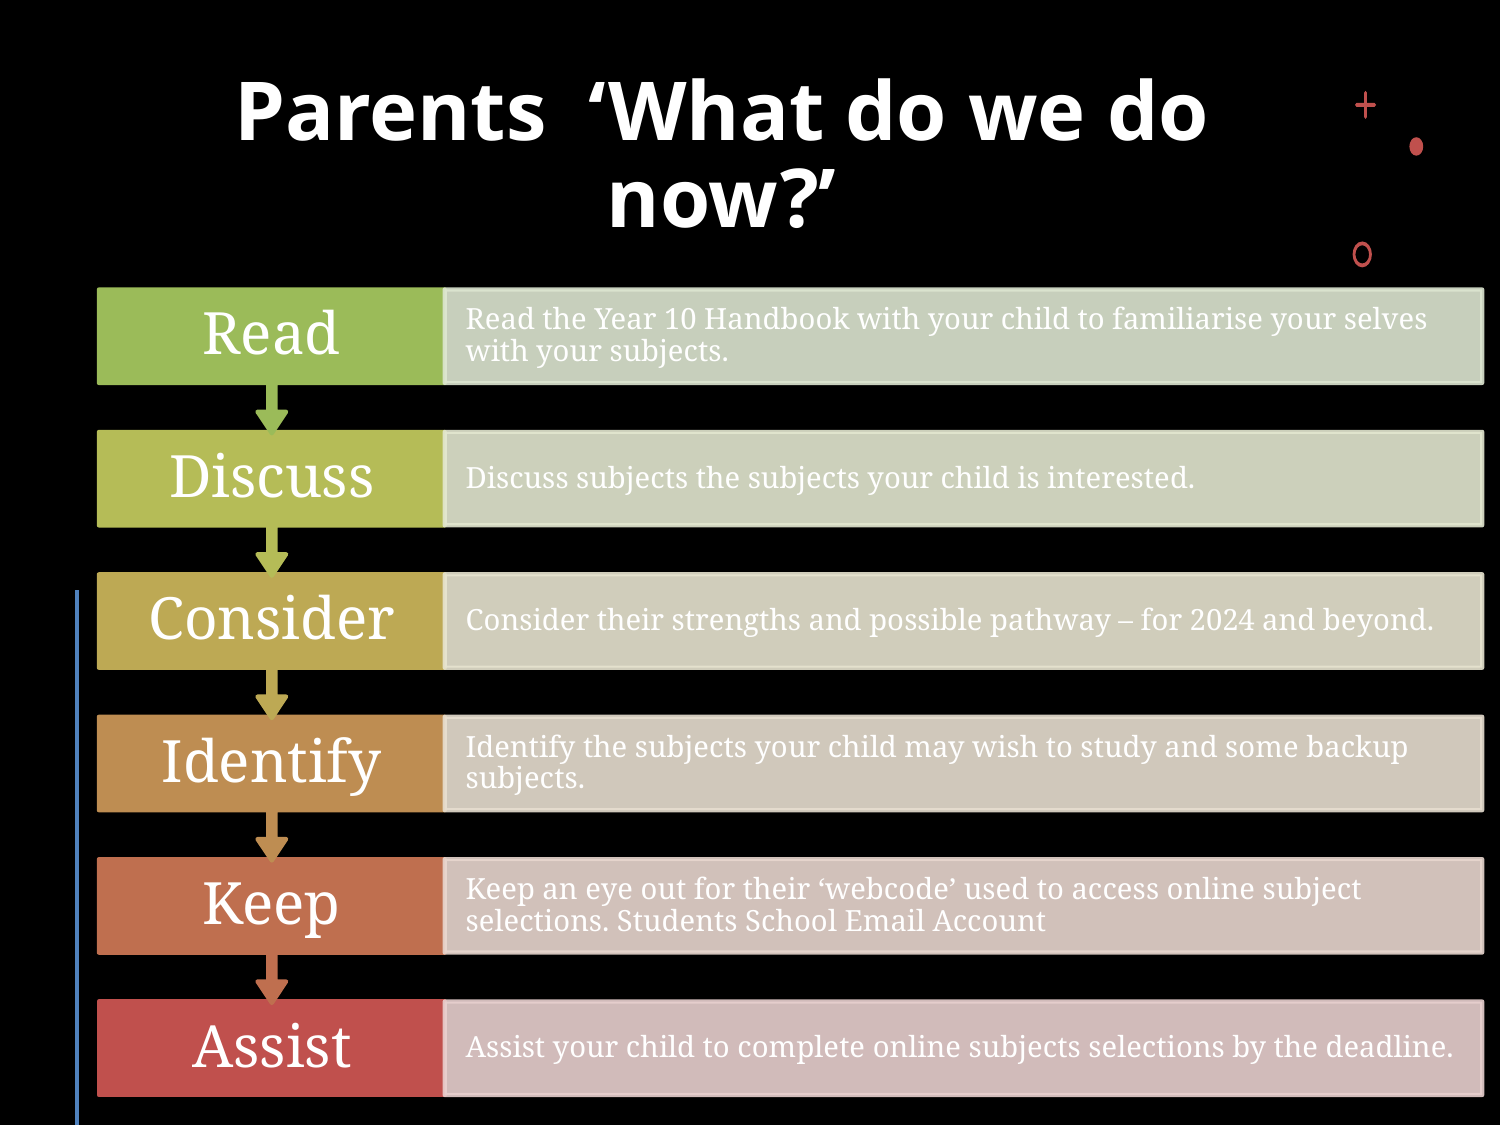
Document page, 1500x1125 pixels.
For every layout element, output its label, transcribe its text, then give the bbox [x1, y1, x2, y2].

text_box [0, 0, 1500, 1125]
title Parents ‘What do we do now?’ [146, 62, 1298, 260]
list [98, 288, 1483, 1096]
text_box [1352, 90, 1424, 268]
